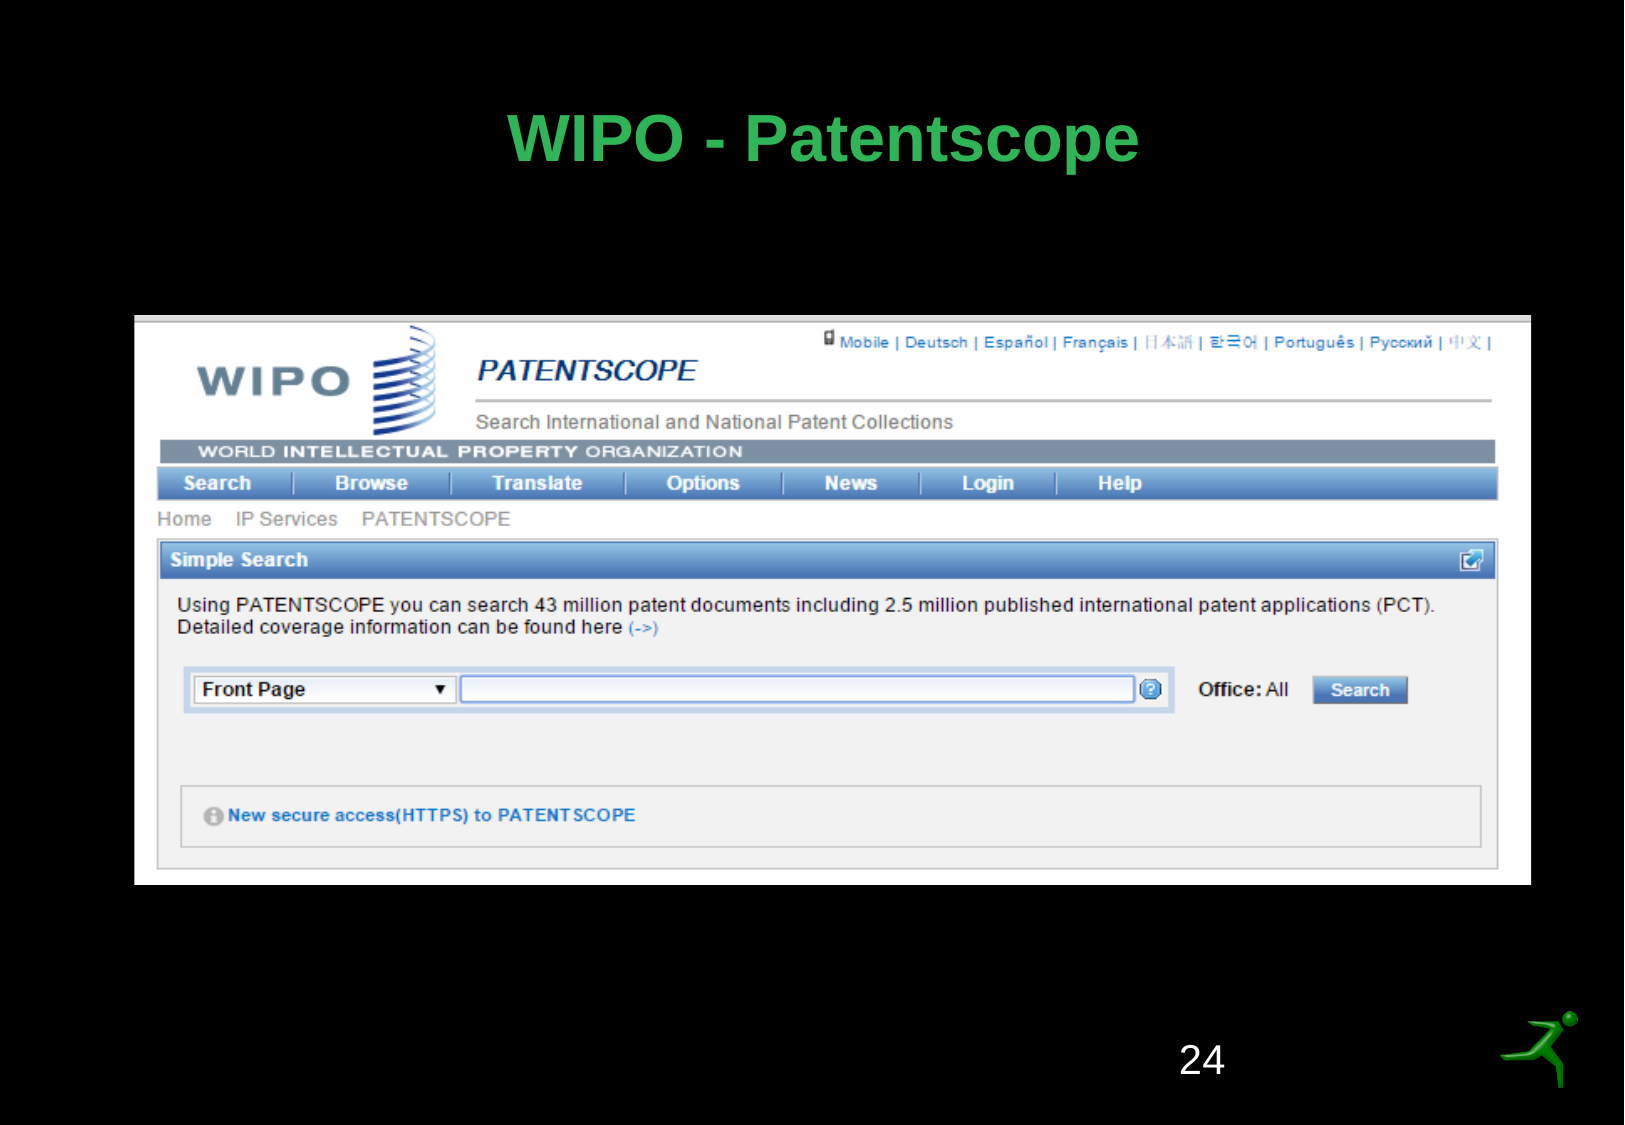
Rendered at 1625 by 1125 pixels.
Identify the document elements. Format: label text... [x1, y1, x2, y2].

slide_number 24 [1164, 1025, 1503, 1100]
picture [134, 315, 1532, 885]
title WIPO - Patentscope [134, 87, 1516, 263]
picture [1479, 990, 1598, 1109]
